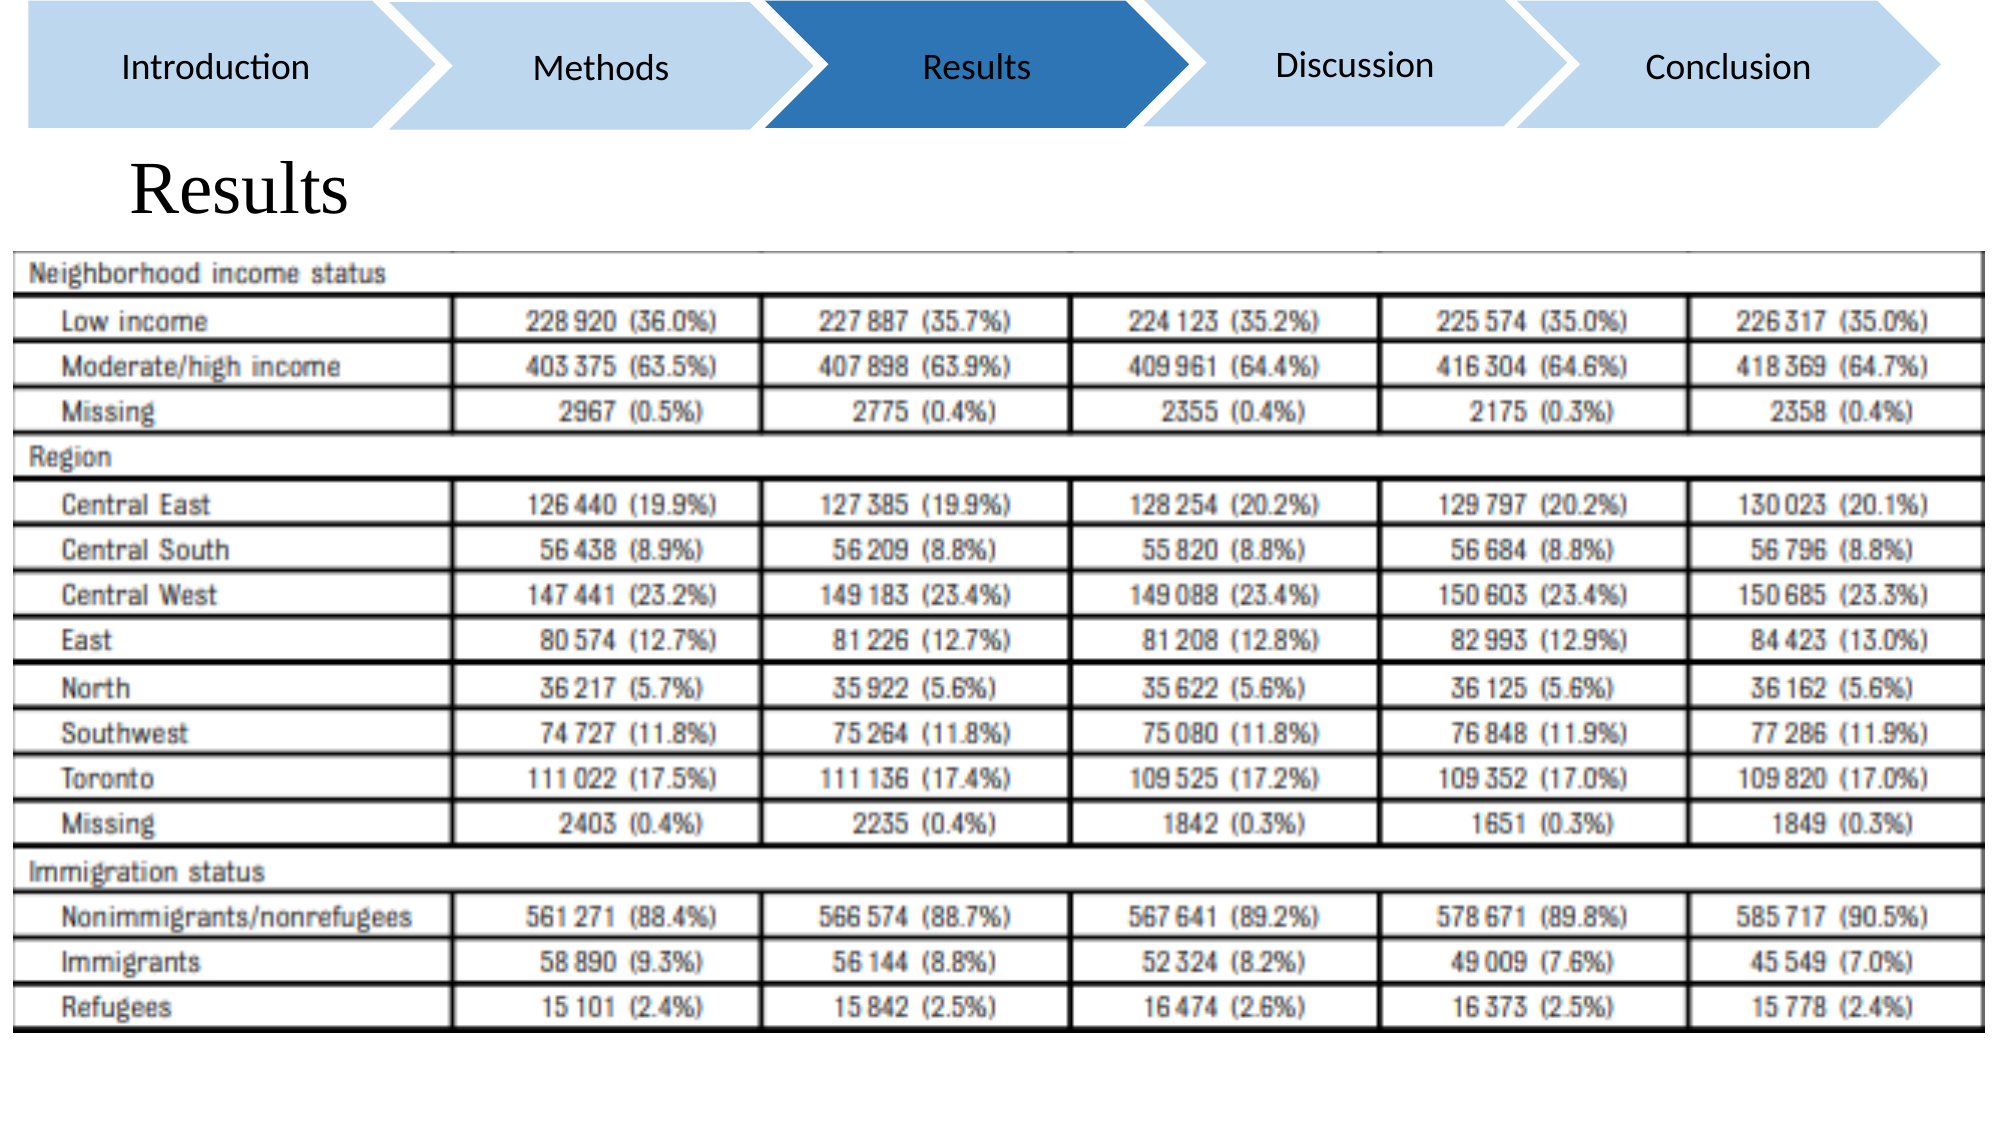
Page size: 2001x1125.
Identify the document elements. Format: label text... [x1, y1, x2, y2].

text_box Methods [386, 1, 815, 131]
text_box Introduction [27, 0, 437, 130]
text_box Conclusion [1514, 0, 1943, 130]
title Results [114, 80, 1840, 251]
text_box Discussion [1140, 0, 1569, 128]
text_box Results [762, 0, 1191, 130]
picture [13, 251, 1985, 1033]
